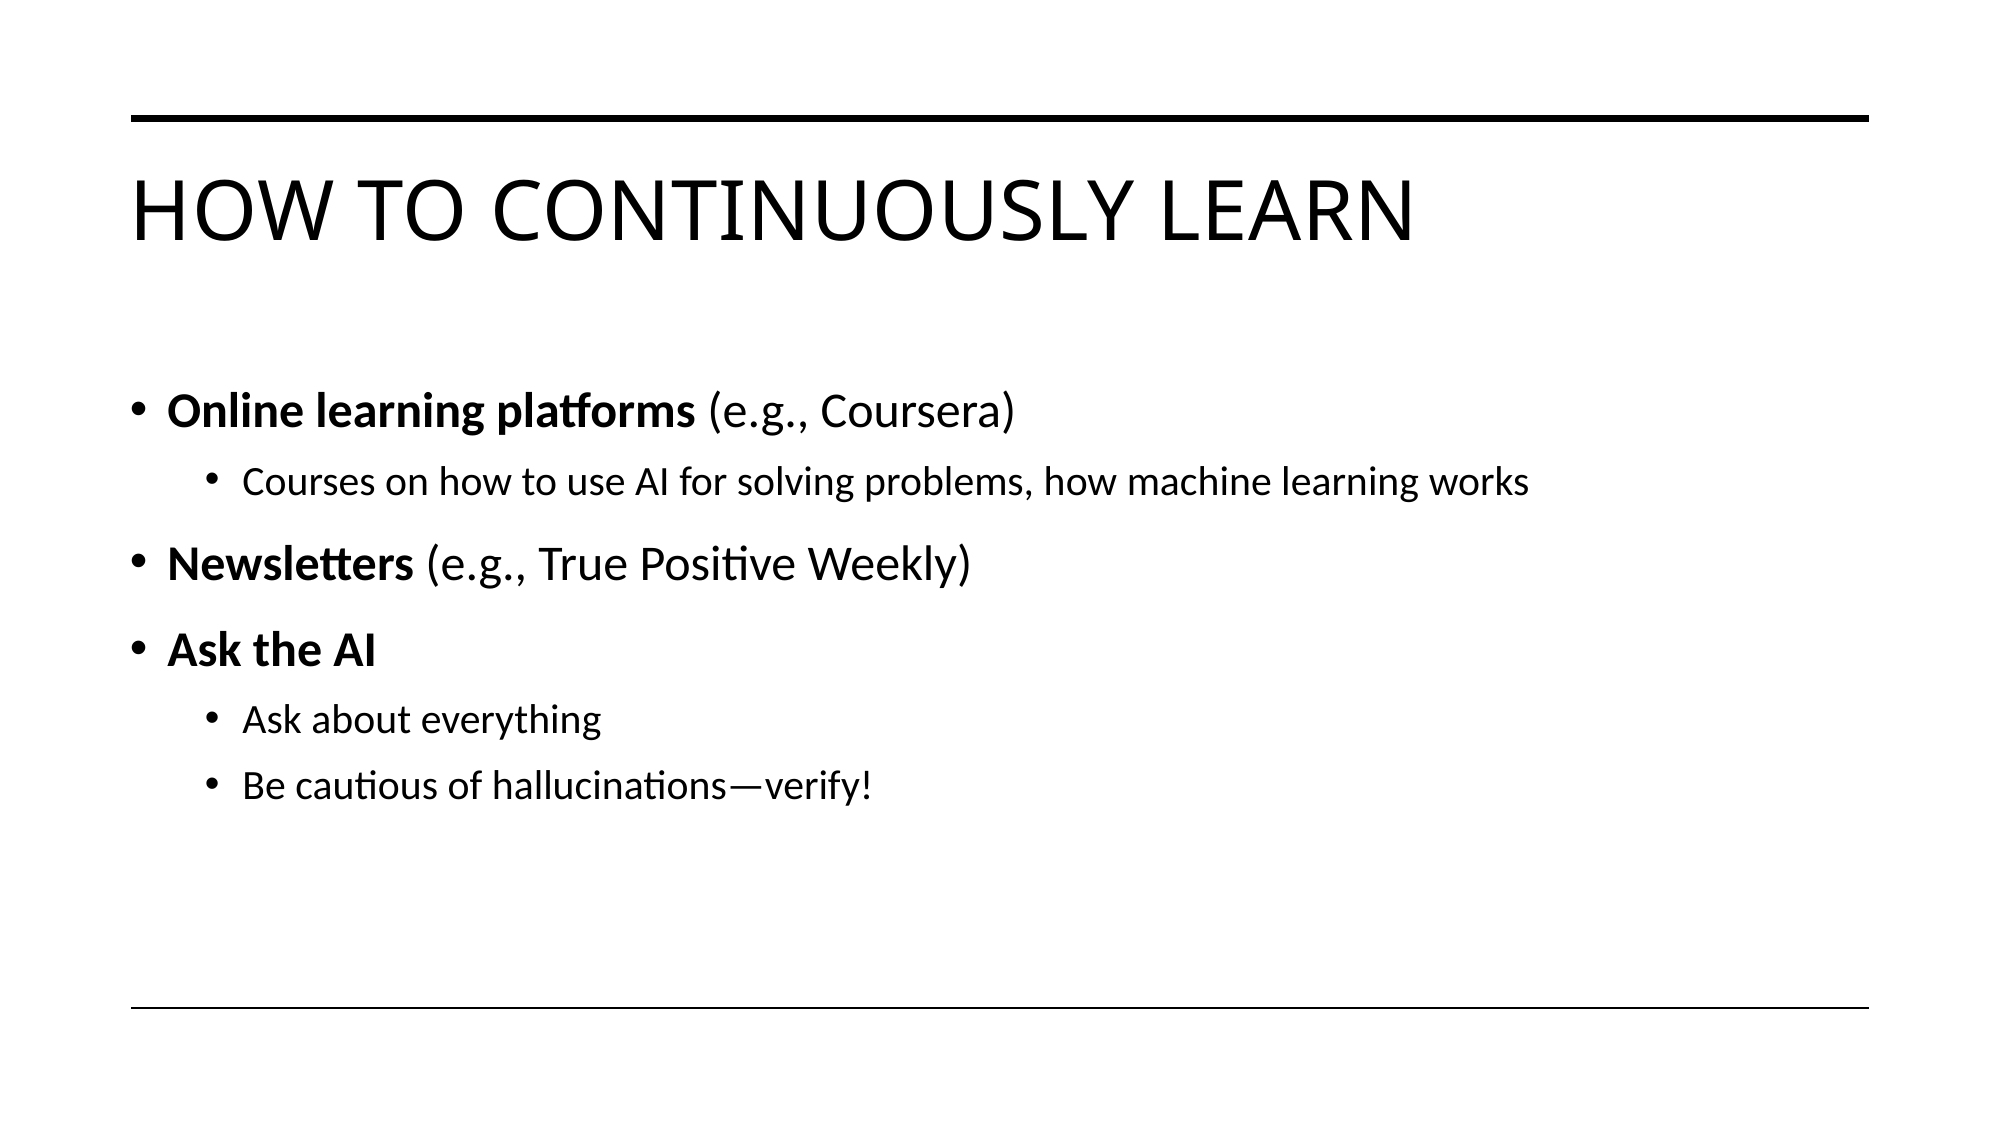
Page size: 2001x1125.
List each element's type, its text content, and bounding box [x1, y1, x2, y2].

list Online learning platforms (e.g., Coursera) Courses on how to use AI for solving problems, how machine learning works Newsletters (e.g., True Positive Weekly) Ask the AI Ask about everything Be cautious of hallucinations—verify! [114, 364, 1869, 978]
title How to Continuously Learn [114, 149, 1869, 364]
